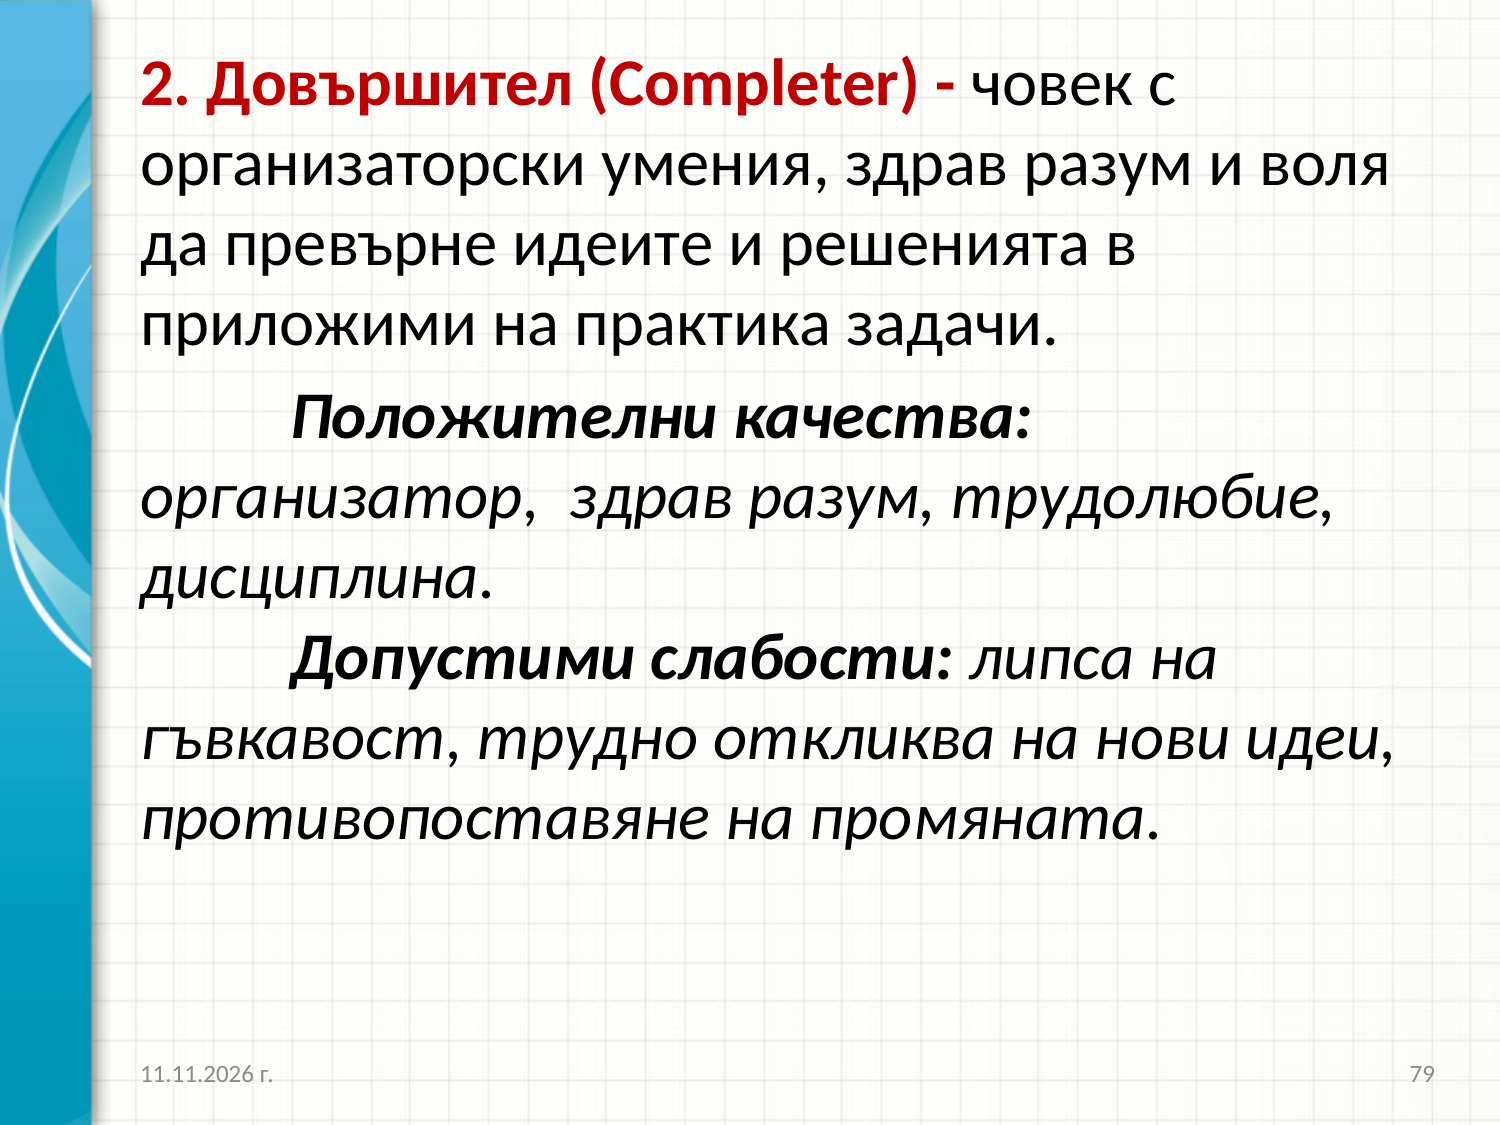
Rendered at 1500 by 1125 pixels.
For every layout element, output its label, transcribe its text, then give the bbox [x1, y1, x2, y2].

picture [0, 0, 1500, 1125]
list 2. Довършител (Completer) - човек с организаторски умения, здрав разум и воля да превърне идеите и решенията в приложими на практика задачи. Положителни качества: организатор, здрав разум, трудолюбие, дисциплина. Допустими слабости: липса на гъвкавост, трудно откликва на нови идеи, противопоставяне на промяната. [125, 30, 1450, 1035]
slide_number 79 [1100, 1042, 1450, 1103]
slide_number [125, 1042, 475, 1103]
